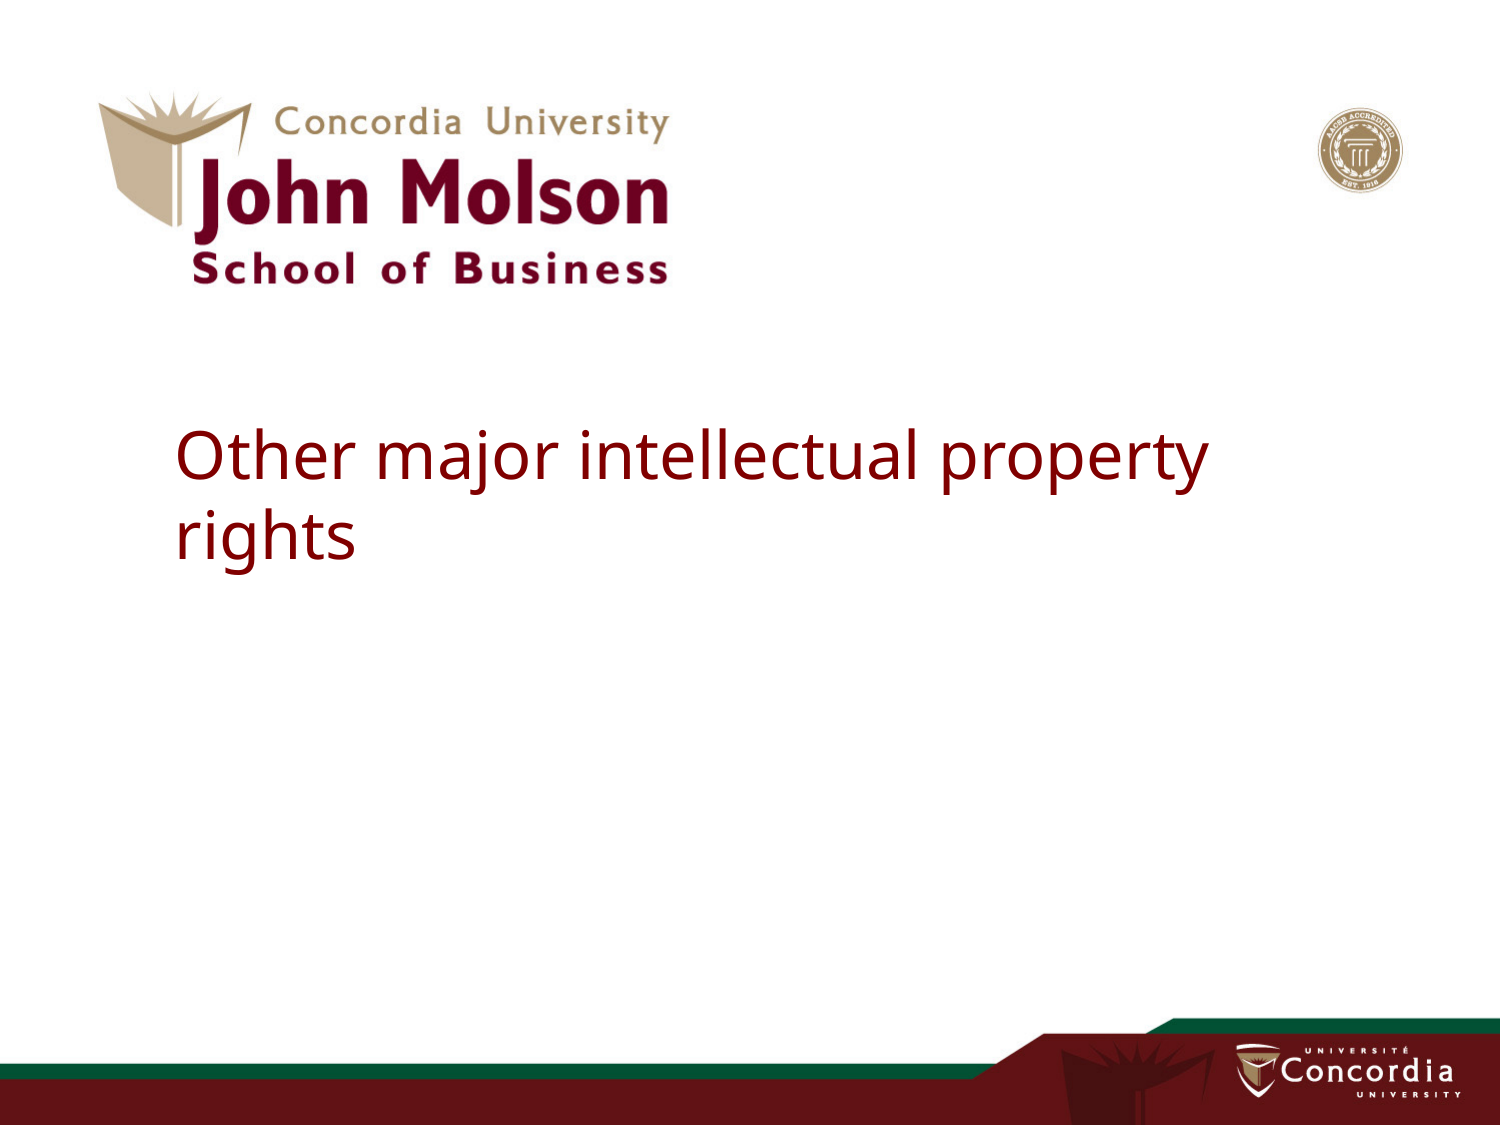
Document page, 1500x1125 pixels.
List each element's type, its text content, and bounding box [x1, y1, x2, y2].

title Other major intellectual property rights [174, 412, 1225, 563]
picture [0, 0, 1500, 1125]
